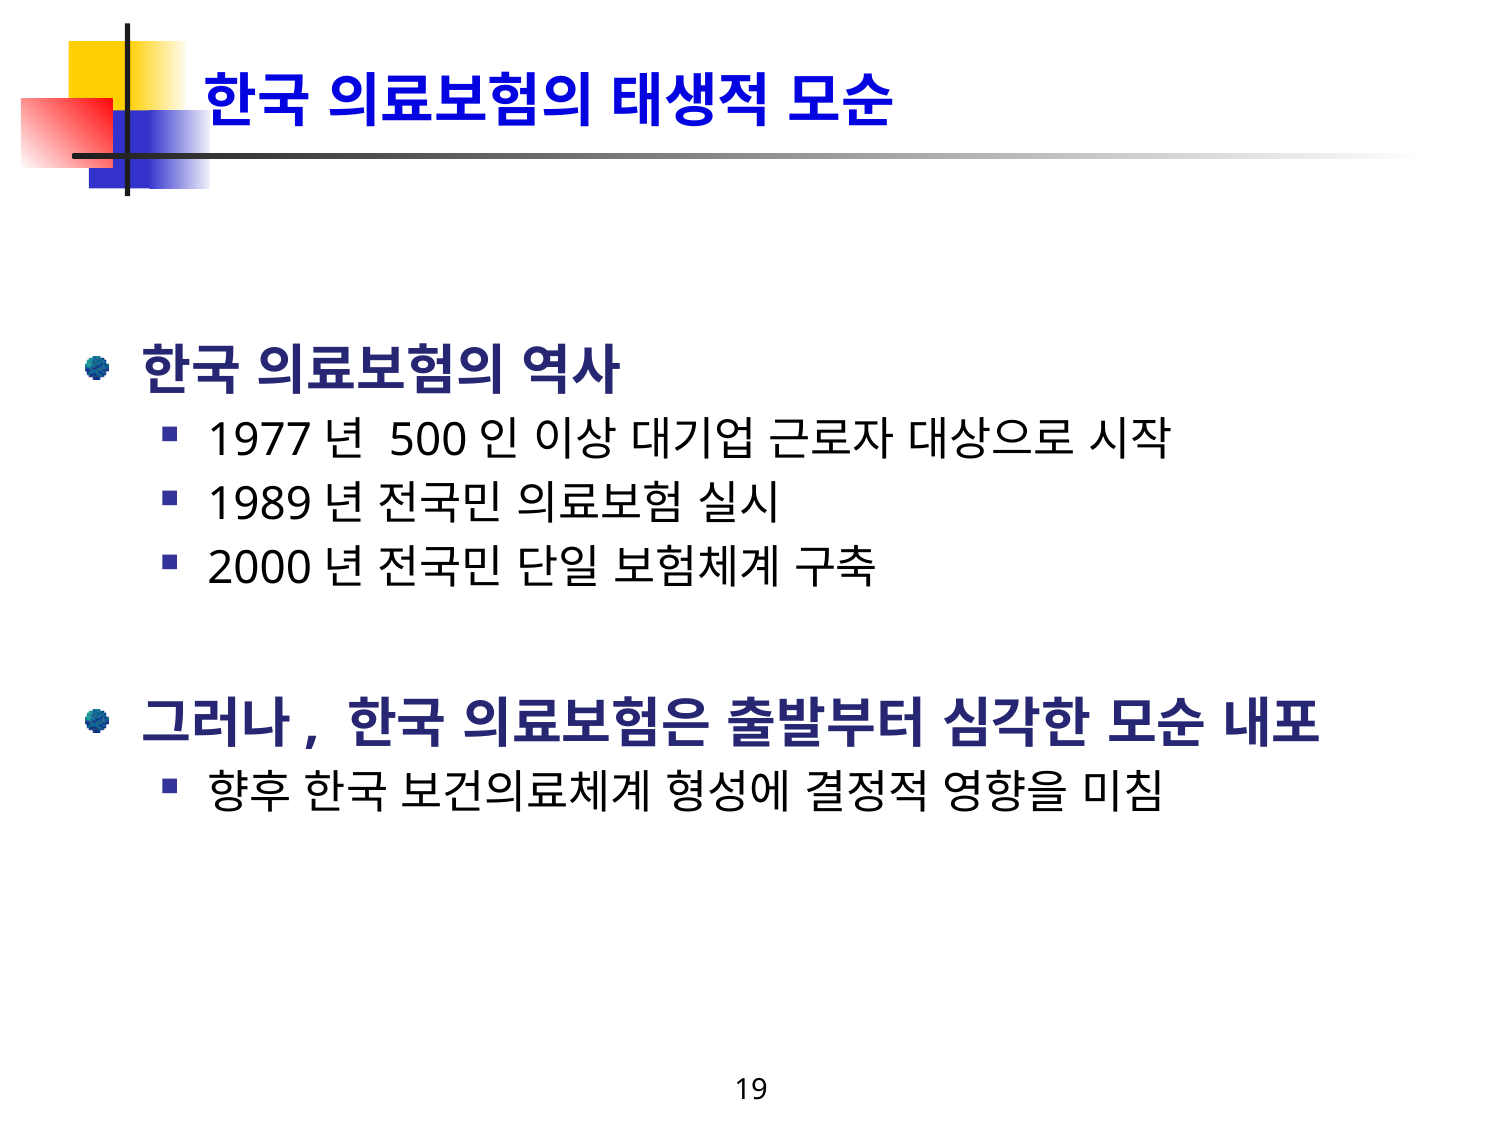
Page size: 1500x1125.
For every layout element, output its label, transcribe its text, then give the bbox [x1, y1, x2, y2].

picture [85, 356, 109, 380]
title 한국 의료보험의 태생적 모순 [188, 34, 1468, 141]
picture [85, 709, 109, 733]
footer 19 [513, 1066, 989, 1113]
list 한국 의료보험의 역사 1977년 500인 이상 대기업 근로자 대상으로 시작 1989년 전국민 의료보험 실시 2000년 전국민 단일 보험체계 구축 그러나, 한국 의료보험은 출발부터 심각한 모순 내포 향후 한국 보건의료체계 형성에 결정적 영향을 미침 [70, 327, 1470, 891]
